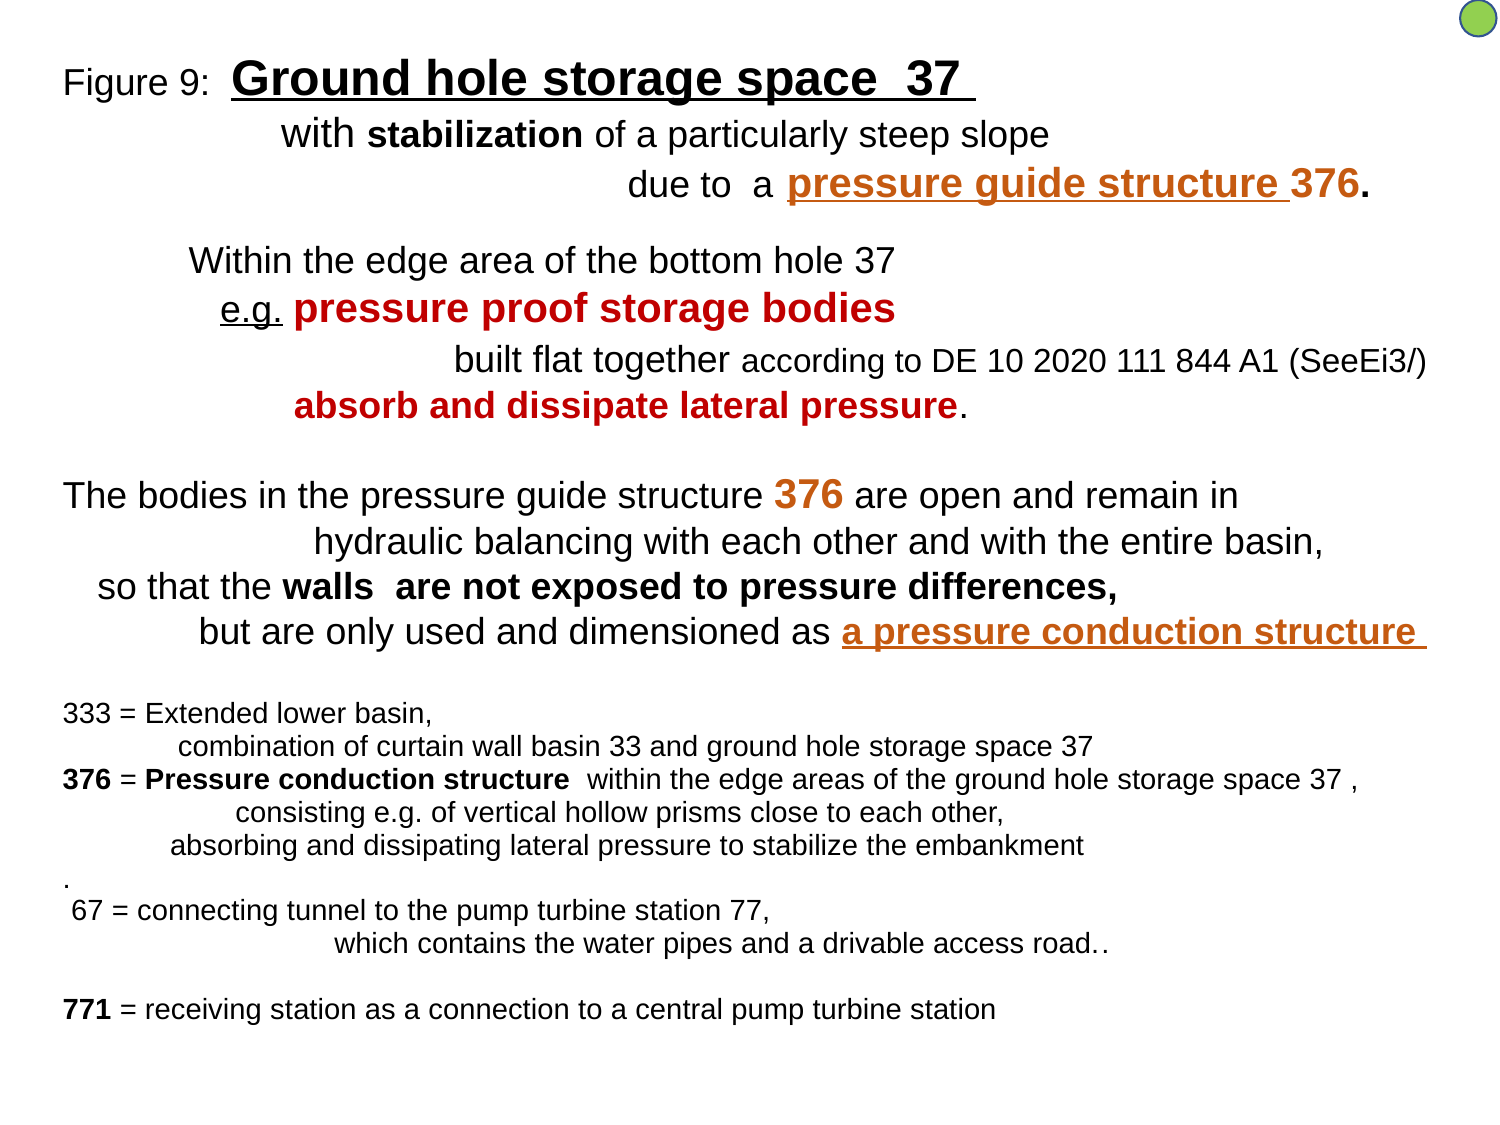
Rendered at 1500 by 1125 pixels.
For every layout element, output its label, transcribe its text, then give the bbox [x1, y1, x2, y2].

text_box [1459, 0, 1498, 38]
text_box Figure 9: Ground hole storage space 37 with stabilization of a particularly steep slope due to a pressure guide structure 376. Within the edge area of the bottom hole 37 e.g. pressure proof storage bodies built flat together according to DE 10 2020 111 844 A1 (SeeEi3/) absorb and dissipate lateral pressure. The bodies in the pressure guide structure 376 are open and remain in hydraulic balancing with each other and with the entire basin, so that the walls are not exposed to pressure differences, but are only used and dimensioned as a pressure conduction structure 333 = Extended lower basin, combination of curtain wall basin 33 and ground hole storage space 37 376 = Pressure conduction structure within the edge areas of the ground hole storage space 37 , consisting e.g. of vertical hollow prisms close to each other, absorbing and dissipating lateral pressure to stabilize the embankment . 67 = connecting tunnel to the pump turbine station 77, which contains the water pipes and a drivable access road.. 771 = receiving station as a connection to a central pump turbine station [47, 38, 1452, 1033]
